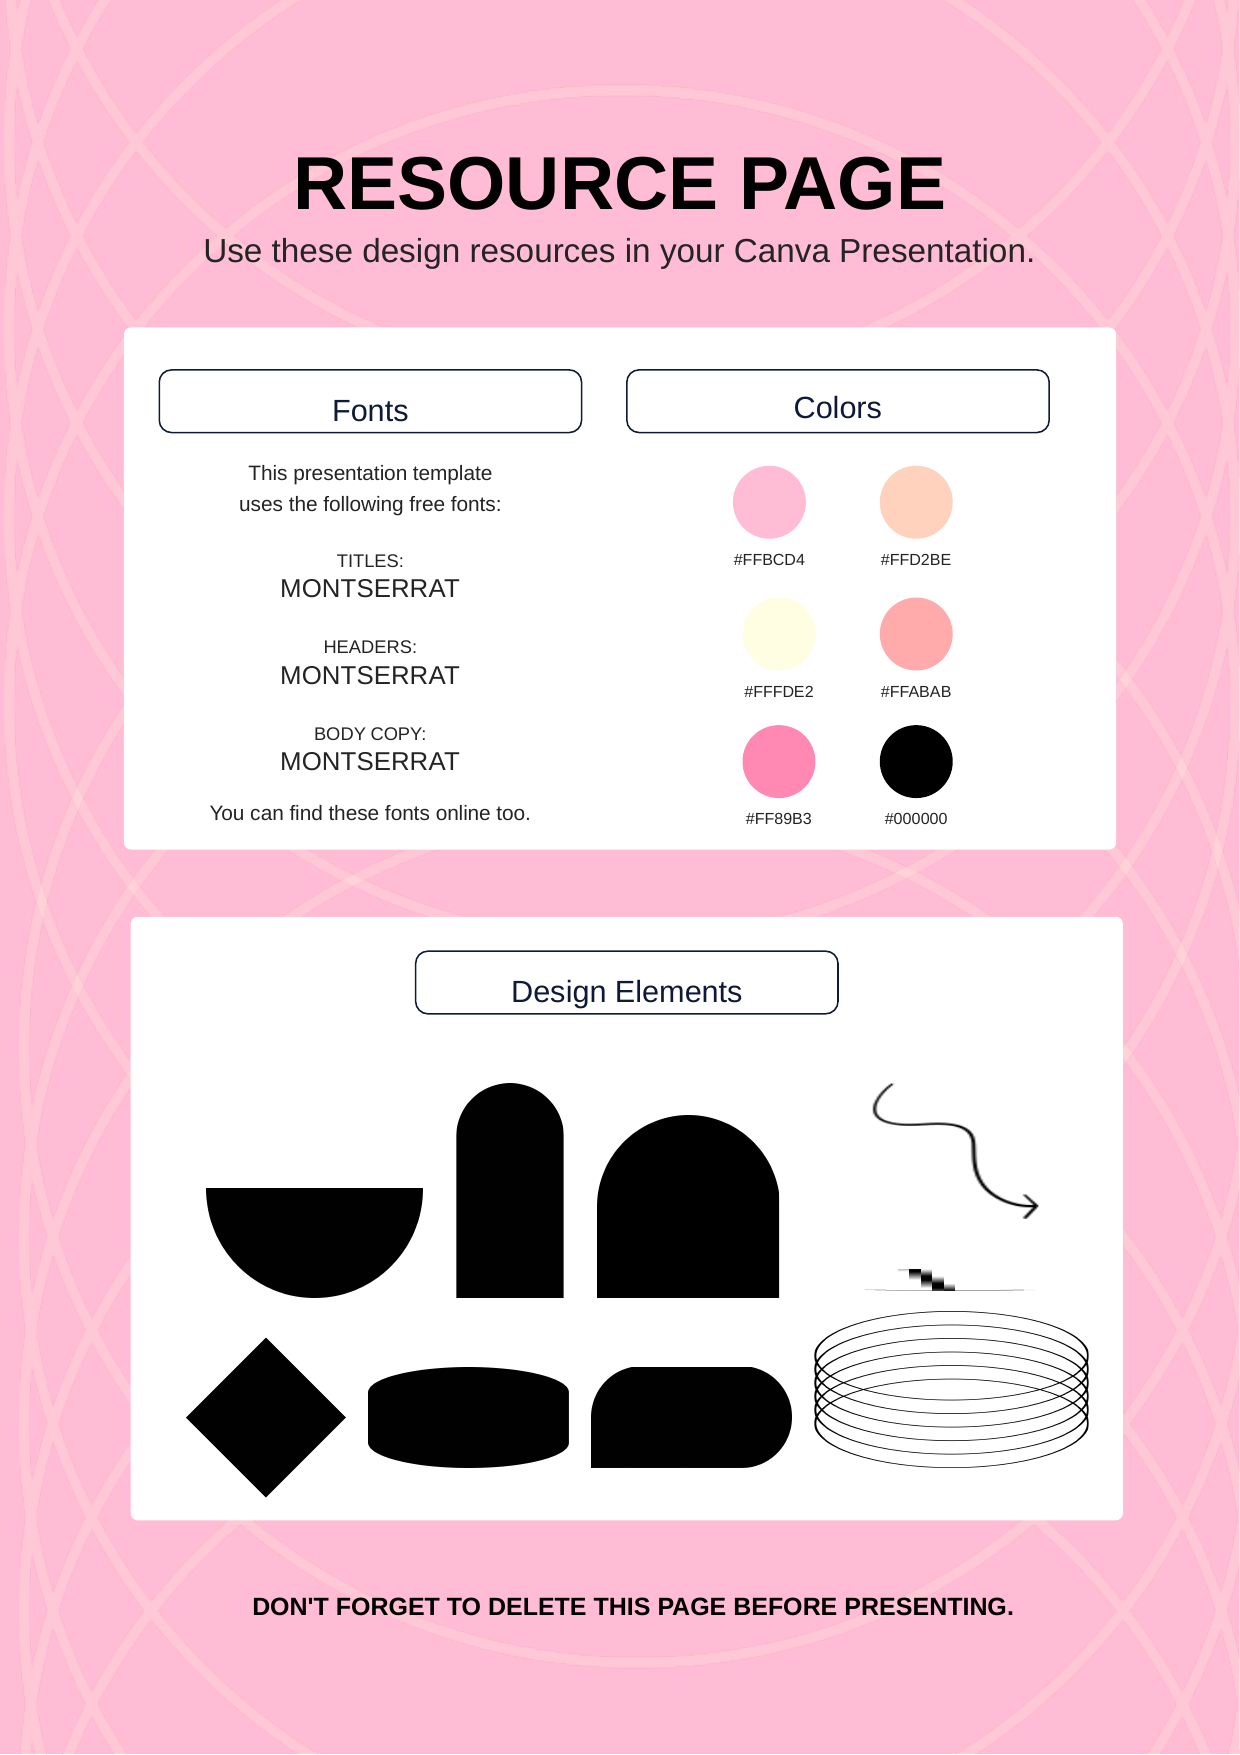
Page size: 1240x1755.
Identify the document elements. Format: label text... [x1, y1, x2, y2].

text_box [3, 0, 1240, 1322]
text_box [856, 724, 976, 825]
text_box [710, 464, 829, 565]
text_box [130, 913, 1124, 1521]
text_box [159, 366, 582, 433]
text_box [856, 596, 976, 697]
text_box [19, 432, 1240, 1755]
text_box Use these design resources in your Canva Presentation. [142, 220, 1098, 269]
text_box DON'T FORGET TO DELETE THIS PAGE BEFORE PRESENTING. [208, 1584, 1067, 1621]
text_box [856, 464, 976, 565]
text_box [719, 724, 839, 825]
text_box RESOURCE PAGE [264, 134, 976, 225]
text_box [123, 323, 1117, 850]
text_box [719, 596, 839, 697]
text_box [626, 366, 1050, 433]
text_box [415, 947, 839, 1015]
